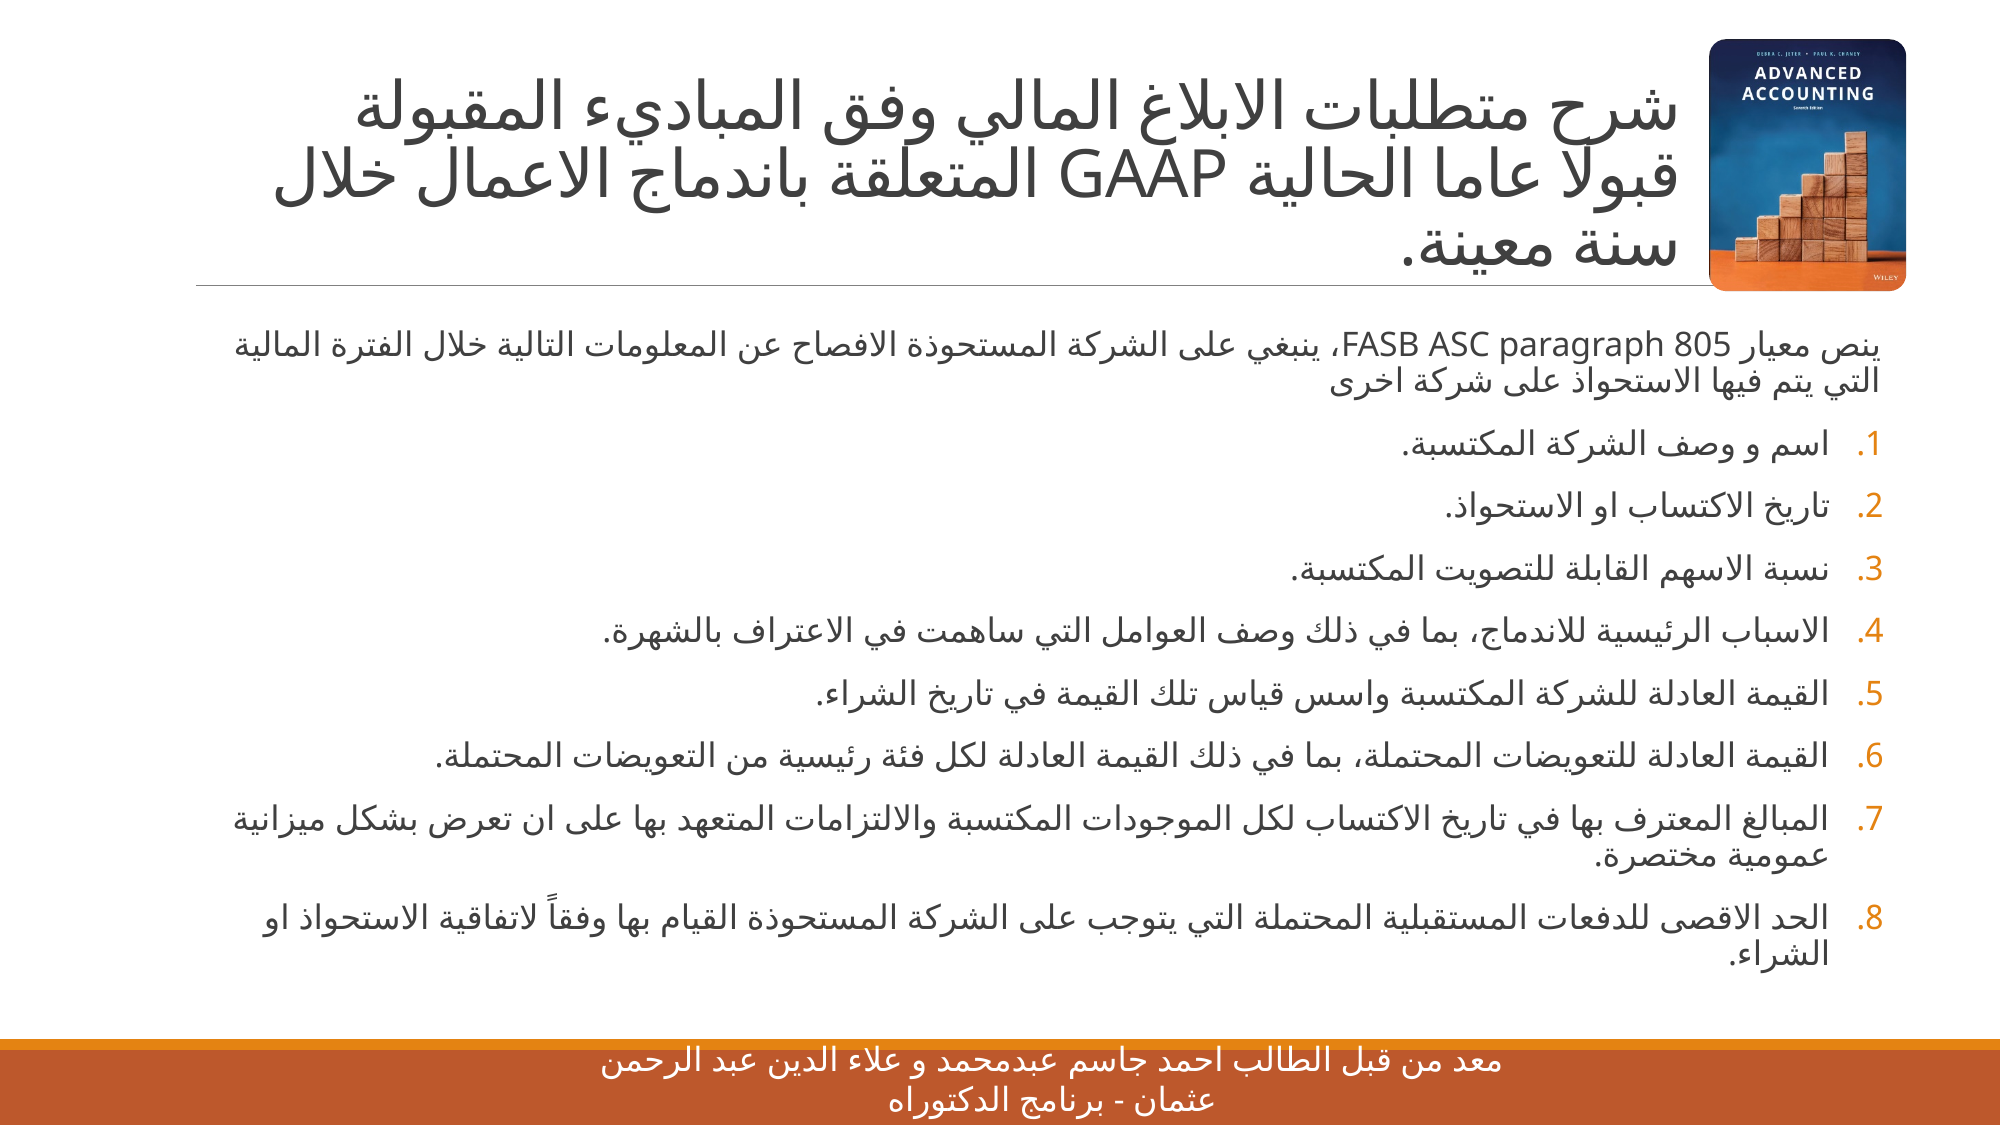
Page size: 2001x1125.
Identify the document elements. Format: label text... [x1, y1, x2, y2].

title شرح متطلبات الابلاغ المالي وفق المباديء المقبولة قبولا عاما الحالية GAAP المتعلقة باندماج الاعمال خلال سنة معينة. [224, 48, 1697, 287]
list ينص معيار FASB ASC paragraph 805، ينبغي على الشركة المستحوذة الافصاح عن المعلومات التالية خلال الفترة المالية التي يتم فيها الاستحواذ على شركة اخرى اسم و وصف الشركة المكتسبة. تاريخ الاكتساب او الاستحواذ. نسبة الاسهم القابلة للتصويت المكتسبة. الاسباب الرئيسية للاندماج، بما في ذلك وصف العوامل التي ساهمت في الاعتراف بالشهرة. القيمة العادلة للشركة المكتسبة واسس قياس تلك القيمة في تاريخ الشراء. القيمة العادلة للتعويضات المحتملة، بما في ذلك القيمة العادلة لكل فئة رئيسية من التعويضات المحتملة. المبالغ المعترف بها في تاريخ الاكتساب لكل الموجودات المكتسبة والالتزامات المتعهد بها على ان تعرض بشكل ميزانية عمومية مختصرة. الحد الاقصى للدفعات المستقبلية المحتملة التي يتوجب على الشركة المستحوذة القيام بها وفقاً لاتفاقية الاستحواذ او الشراء. [224, 319, 1881, 1049]
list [1708, 38, 1907, 292]
footer معد من قبل الطالب احمد جاسم عبدمحمد و علاء الدين عبد الرحمن عثمان - برنامج الدكتوراه [544, 1049, 1561, 1109]
